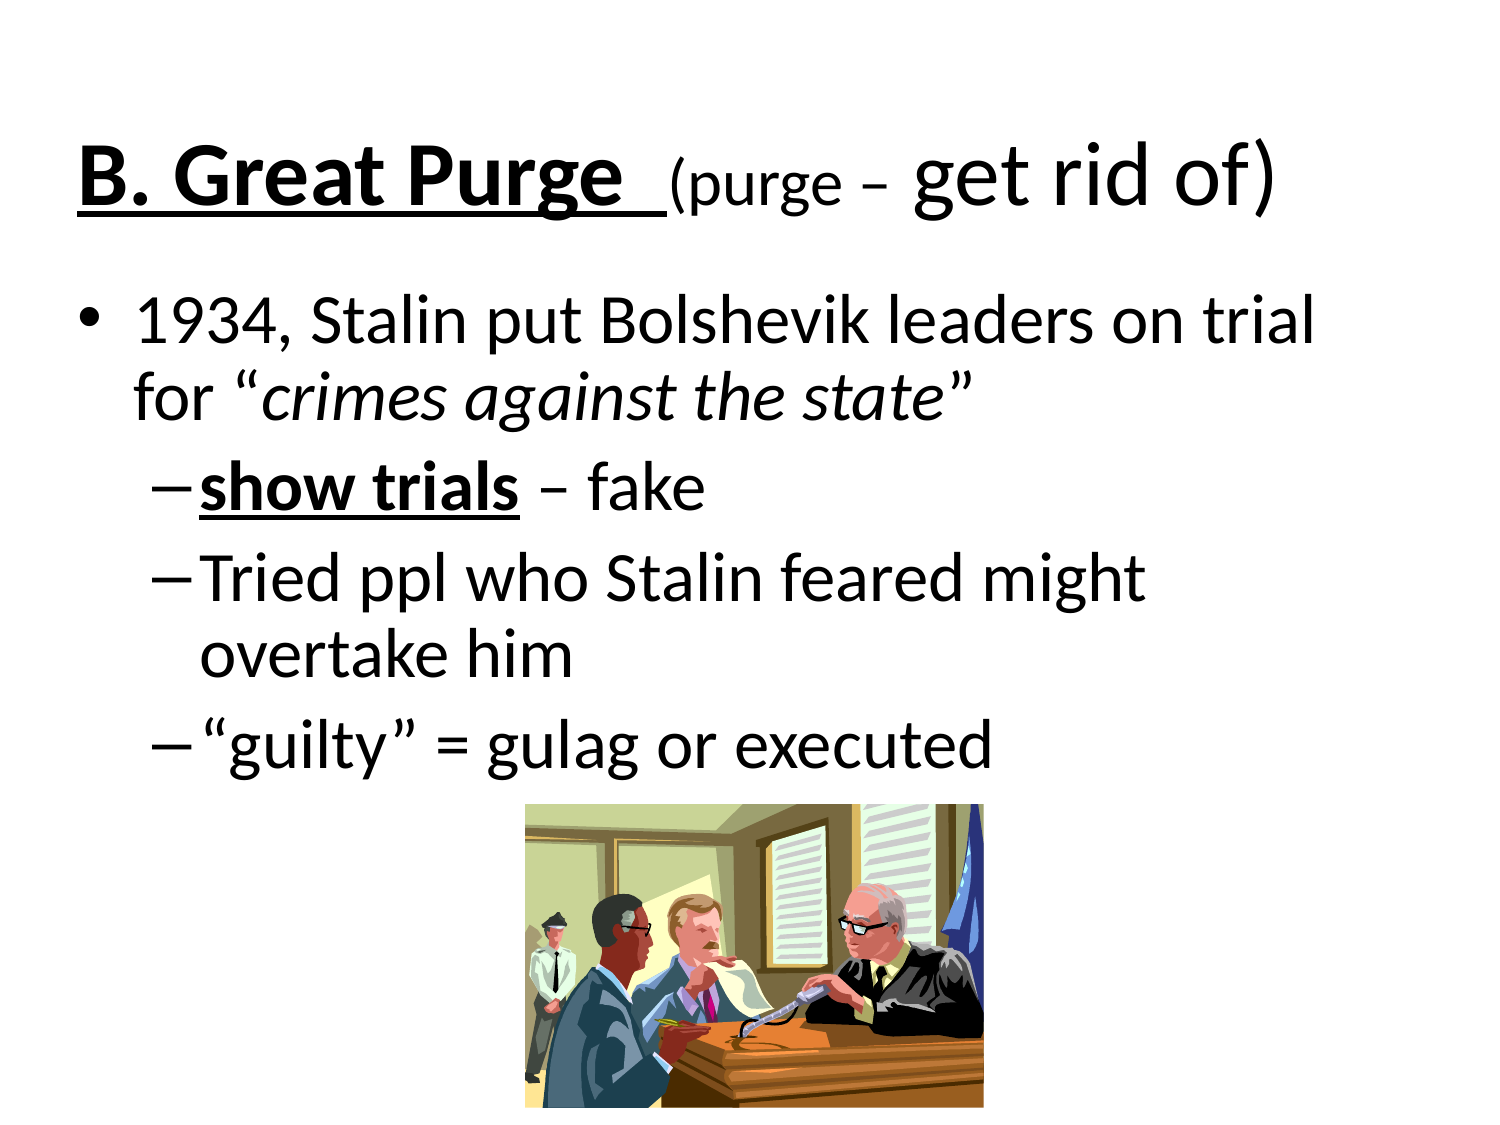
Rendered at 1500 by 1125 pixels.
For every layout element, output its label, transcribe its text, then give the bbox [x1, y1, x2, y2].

list 1934, Stalin put Bolshevik leaders on trial for “crimes against the state” show trials – fake Tried ppl who Stalin feared might overtake him “guilty” = gulag or executed [62, 274, 1413, 863]
title B. Great Purge (purge – get rid of) [62, 74, 1413, 263]
picture [524, 799, 988, 1113]
